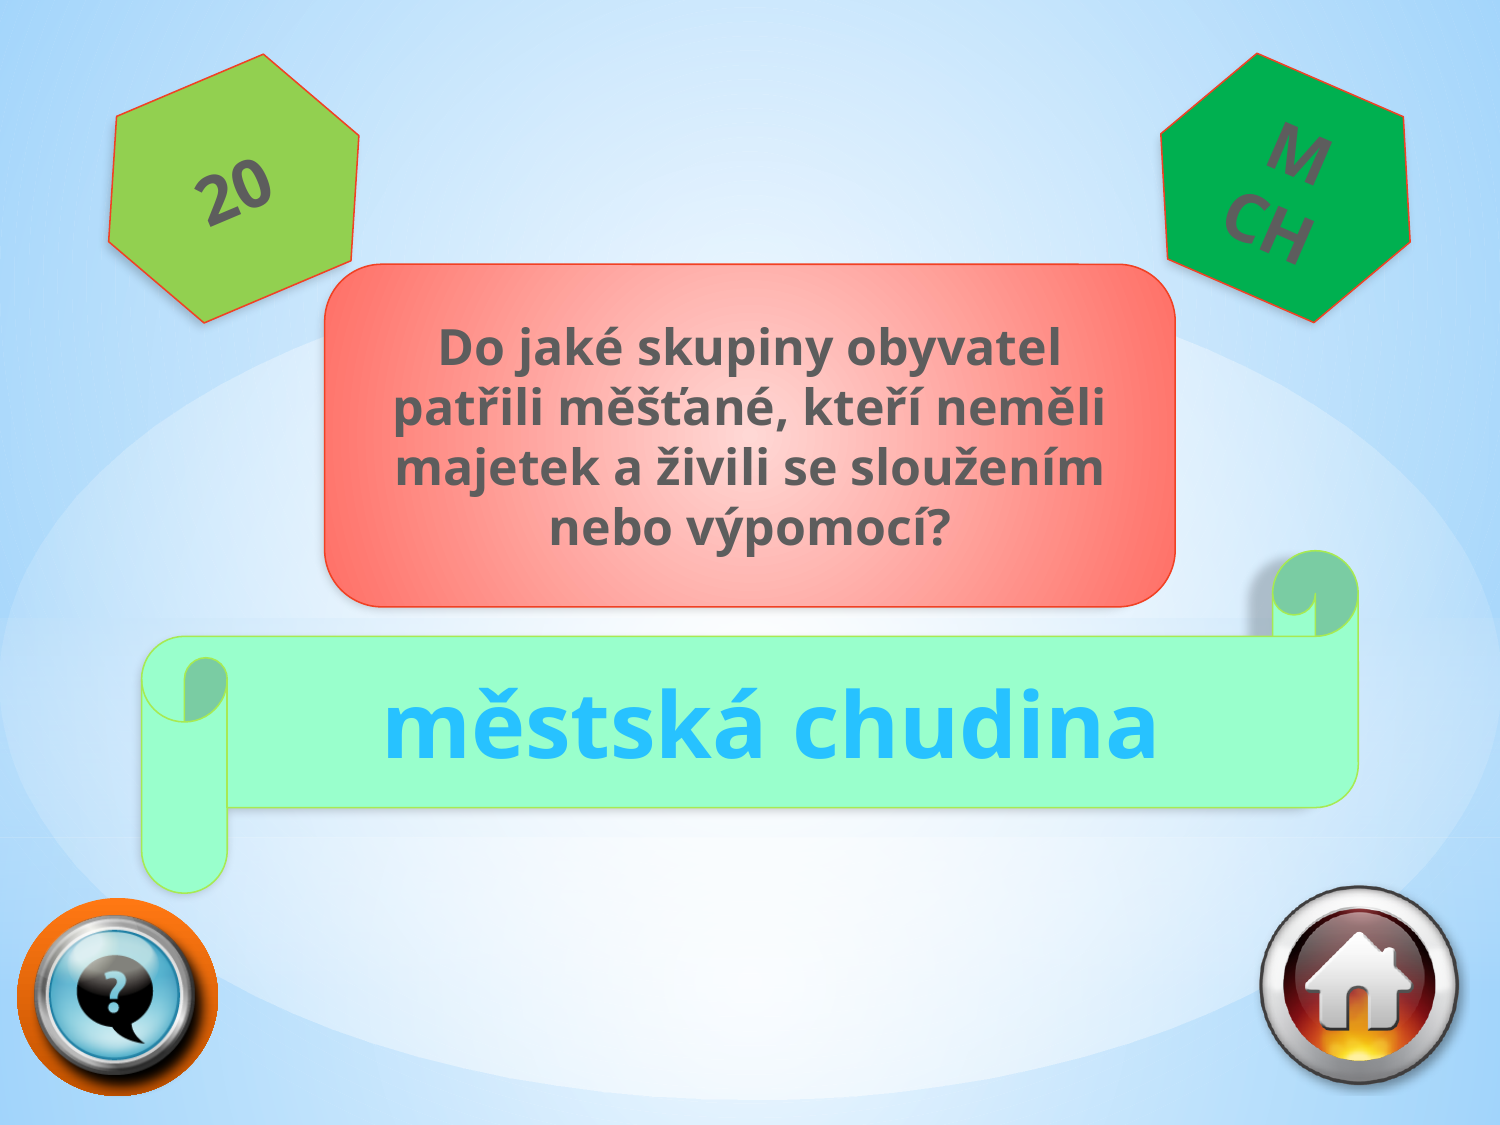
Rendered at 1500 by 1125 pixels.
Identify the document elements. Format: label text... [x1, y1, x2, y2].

text_box městská chudina [140, 549, 1360, 894]
text_box Do jaké skupiny obyvatel patřili měšťané, kteří neměli majetek a živili se sloužením nebo výpomocí? [323, 263, 1176, 608]
text_box M CH [1160, 52, 1411, 324]
picture [1246, 873, 1470, 1096]
text_box 20 [107, 53, 360, 324]
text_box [16, 897, 219, 1099]
